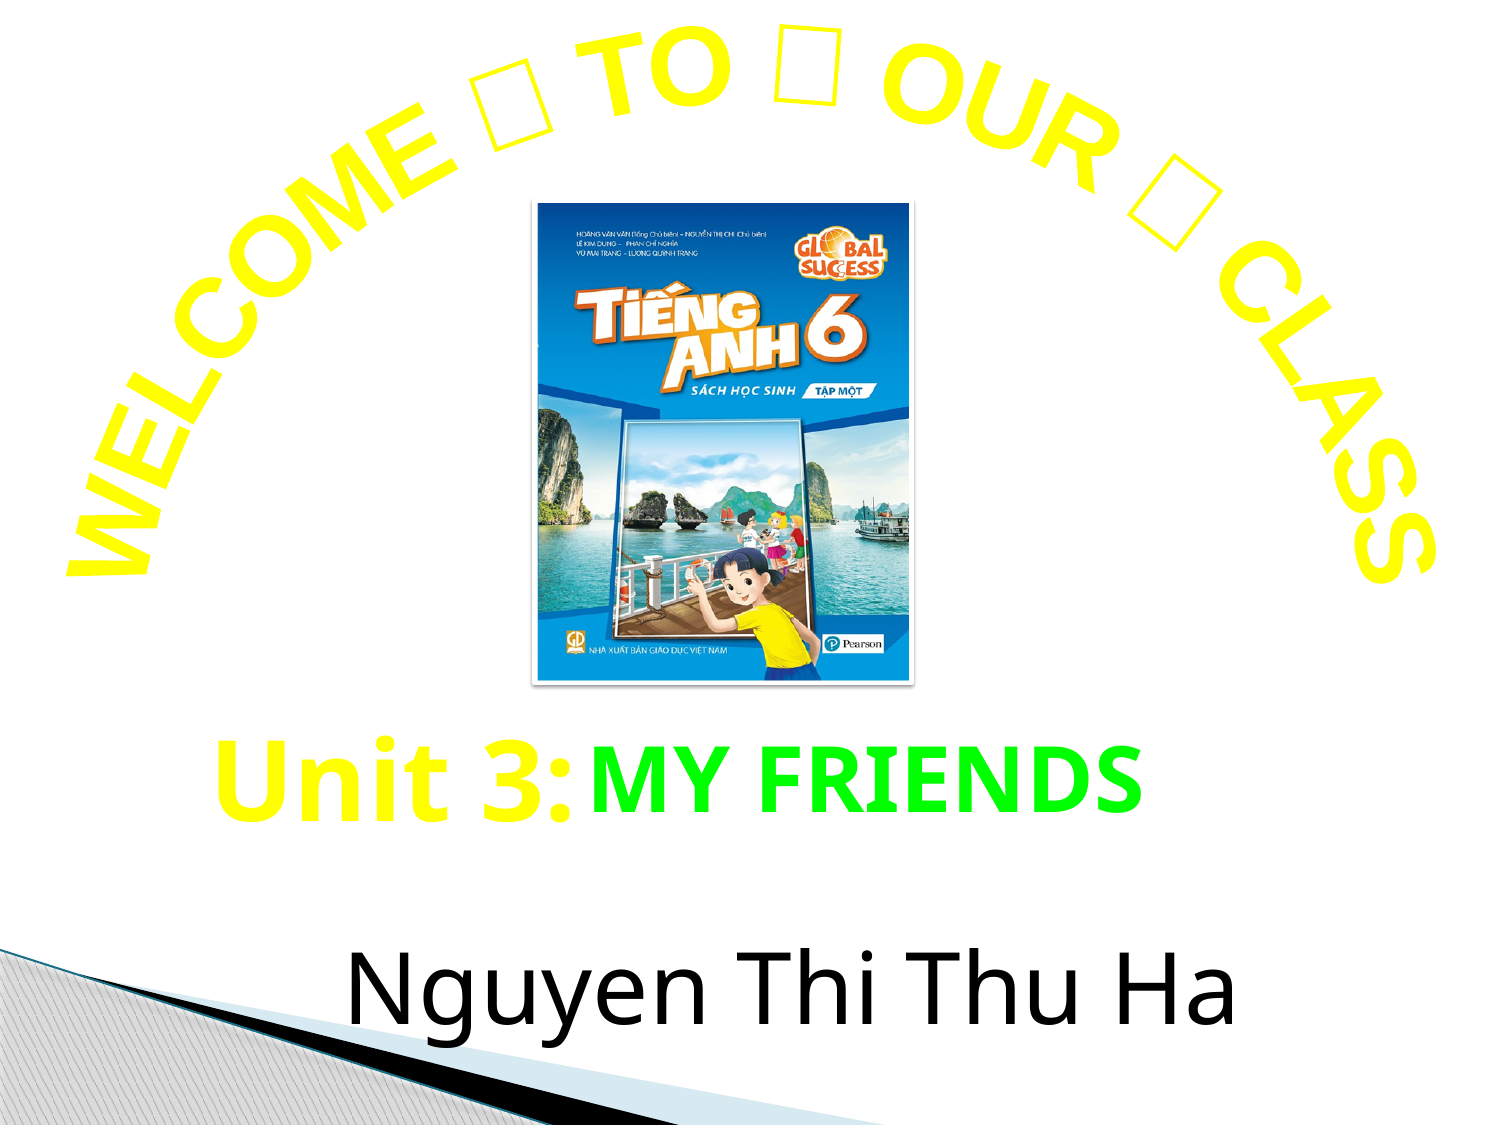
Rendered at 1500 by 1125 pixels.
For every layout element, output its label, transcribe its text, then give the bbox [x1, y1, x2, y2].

text_box MY FRIENDS [314, 713, 1418, 839]
picture [526, 194, 920, 692]
text_box Nguyen Thi Thu Ha [327, 917, 1256, 1052]
text_box Unit 3: [194, 701, 860, 852]
